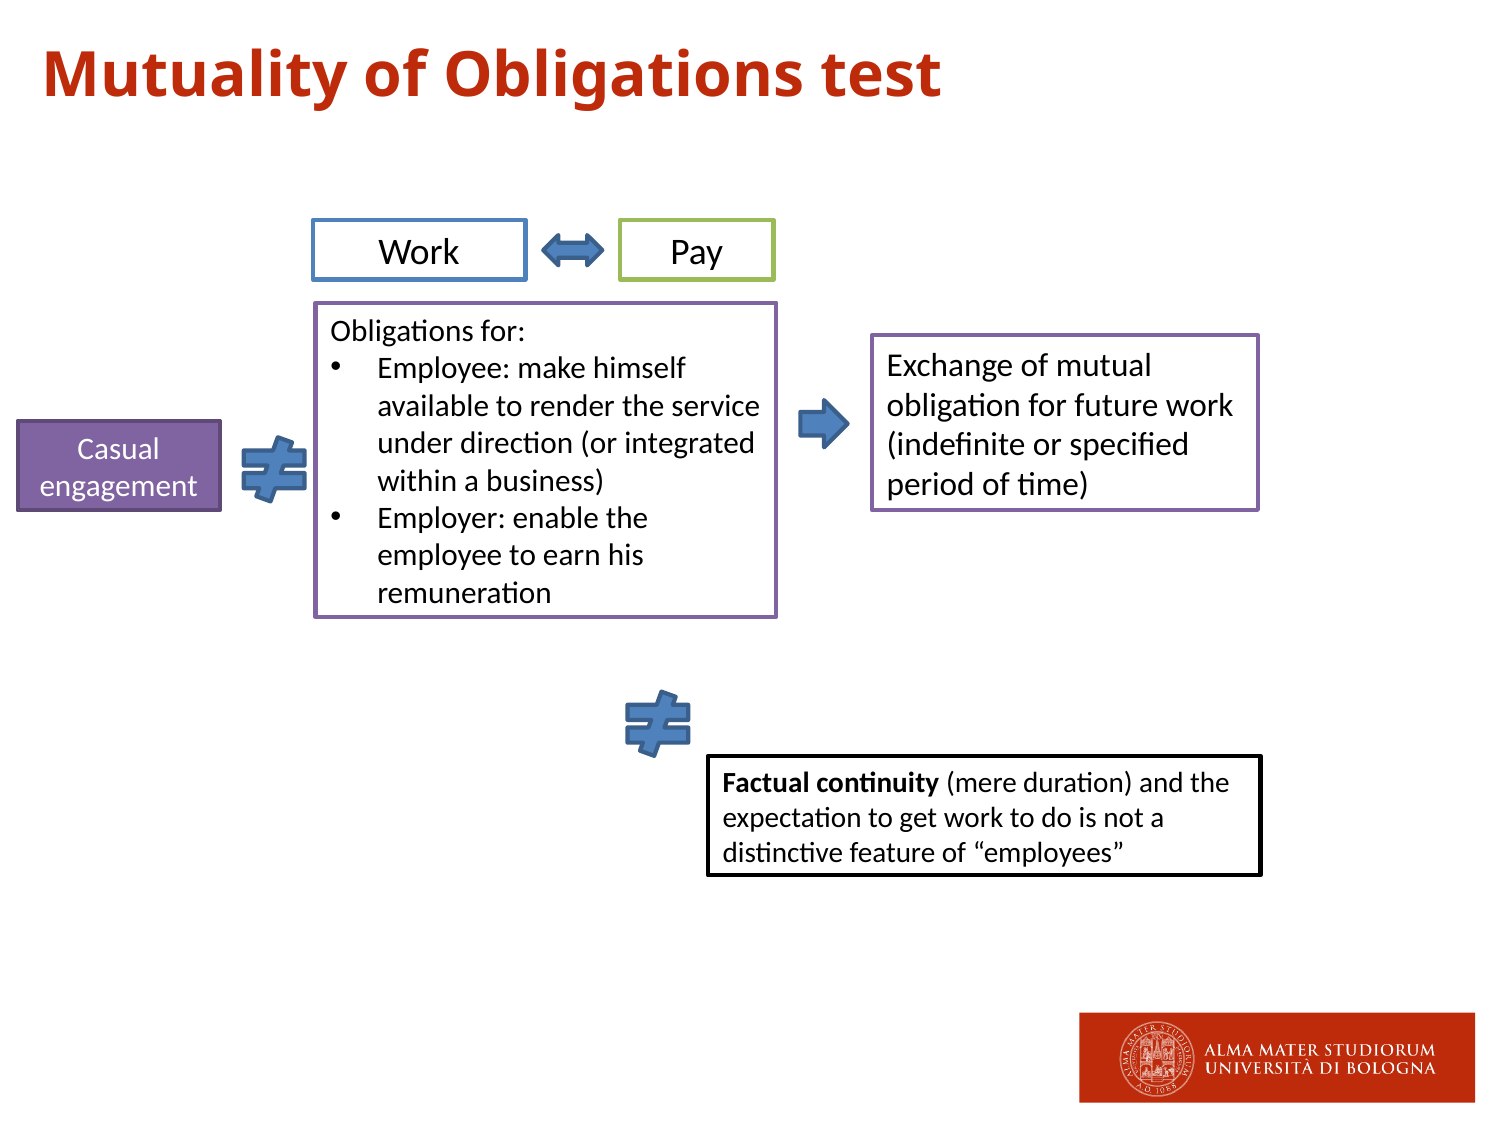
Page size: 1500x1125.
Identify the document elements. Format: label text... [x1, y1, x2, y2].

text_box Casual engagement [16, 419, 222, 512]
text_box Mutuality of Obligations test [0, 26, 1027, 214]
text_box Exchange of mutual obligation for future work (indefinite or specified period of time) [870, 333, 1260, 512]
text_box [625, 689, 691, 758]
text_box Obligations for: Employee: make himself available to render the service under direction (or integrated within a business) Employer: enable the employee to earn his remuneration [313, 301, 778, 619]
text_box Factual continuity (mere duration) and the expectation to get work to do is not a distinctive feature of “employees” [706, 754, 1263, 877]
picture [1112, 1014, 1442, 1102]
text_box [798, 398, 850, 450]
text_box [541, 233, 605, 268]
text_box Work [311, 218, 528, 282]
text_box Pay [618, 218, 776, 282]
text_box [241, 435, 307, 504]
